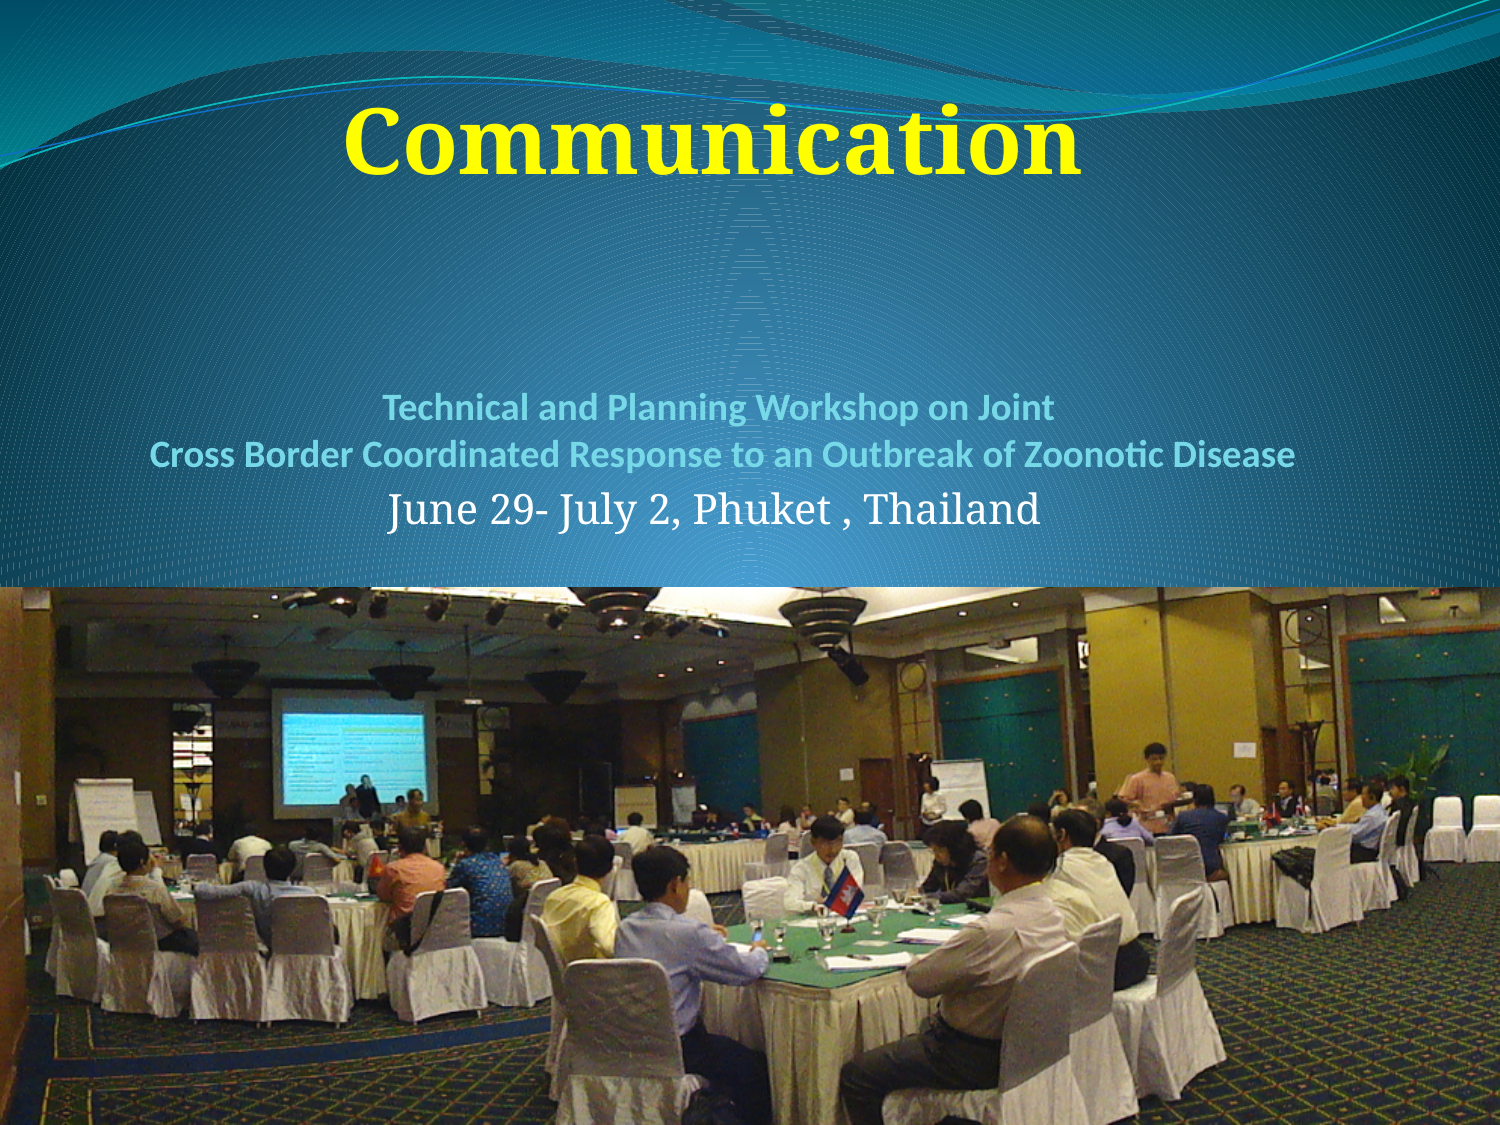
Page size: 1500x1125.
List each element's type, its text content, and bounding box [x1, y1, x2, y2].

subtitle June 29- July 2, Phuket , Thailand [212, 474, 1238, 586]
text_box Communication [174, 75, 1275, 250]
picture [0, 587, 1500, 1125]
title Technical and Planning Workshop on Joint Cross Border Coordinated Response to an Outbreak of Zoonotic Disease [0, 212, 1450, 475]
